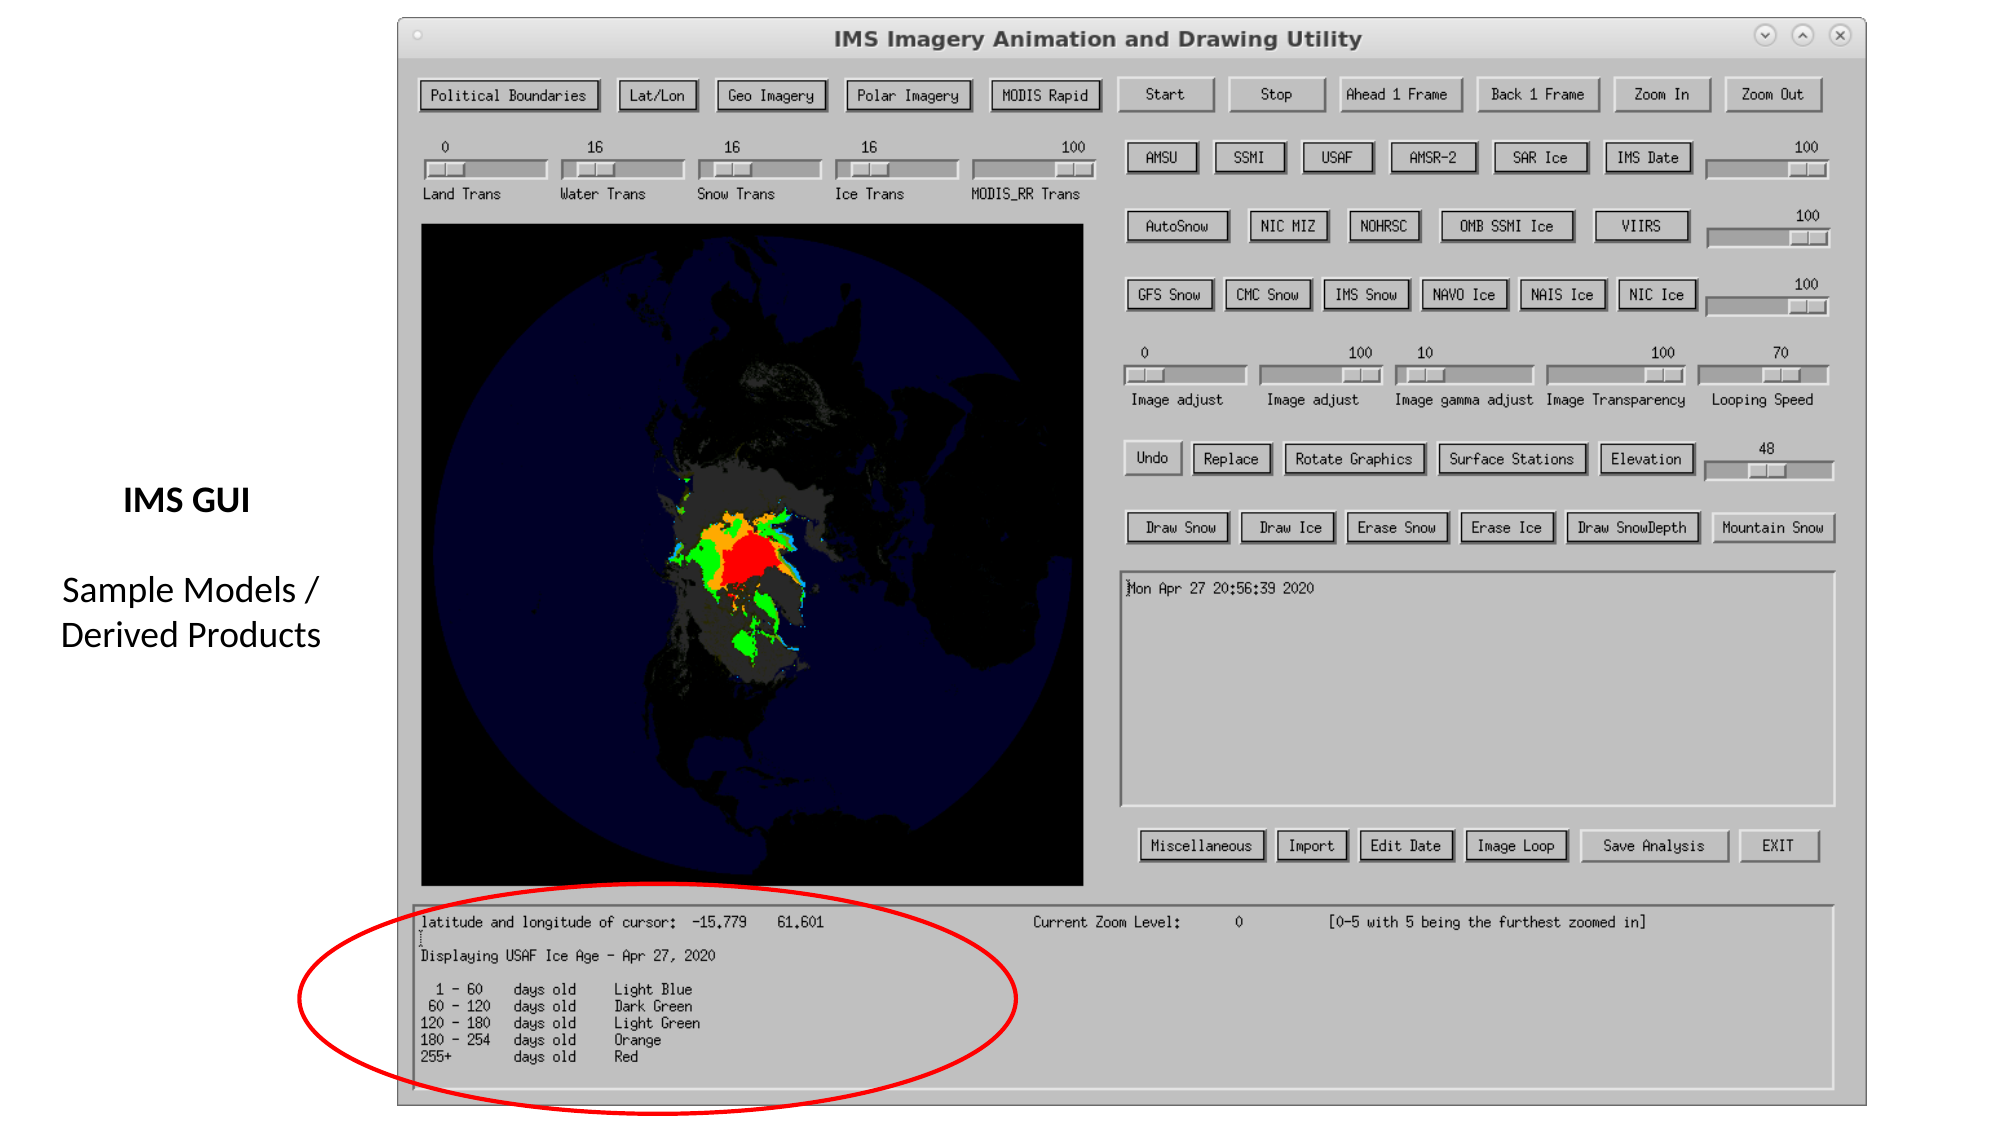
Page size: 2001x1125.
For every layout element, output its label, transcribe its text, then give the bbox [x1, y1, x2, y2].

text_box IMS GUI Sample Models / Derived Products [45, 467, 337, 663]
picture [397, 17, 1867, 1106]
text_box [298, 918, 397, 1079]
text_box [519, 1106, 796, 1115]
